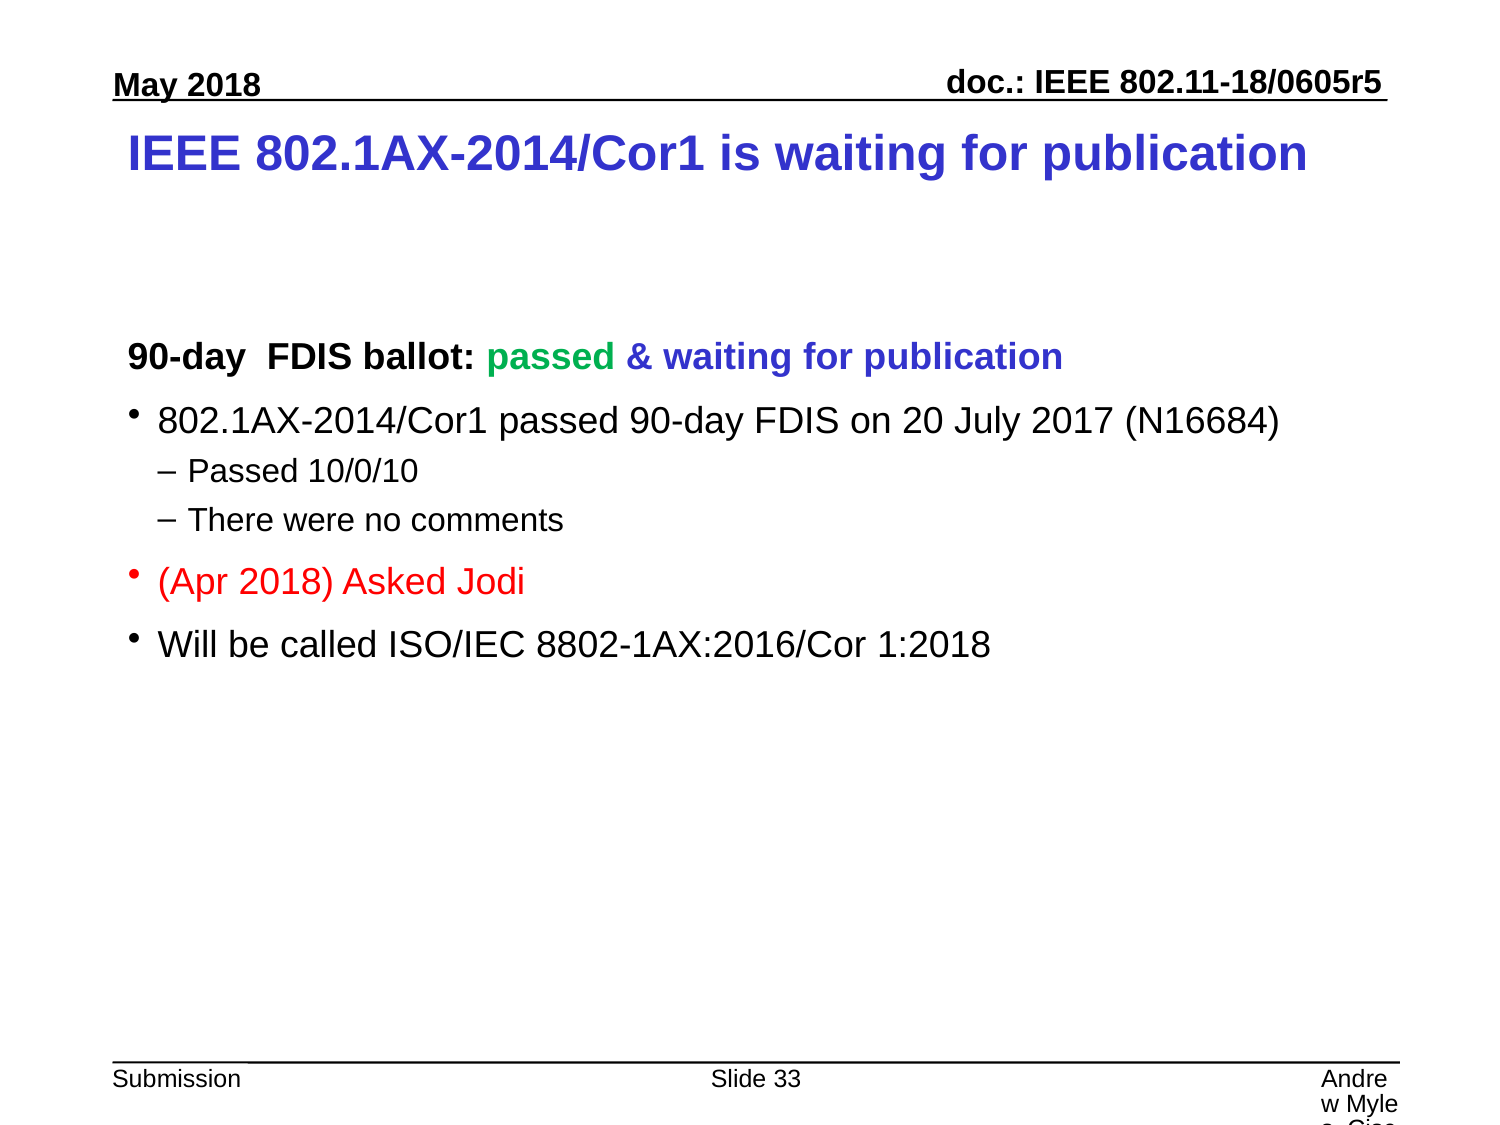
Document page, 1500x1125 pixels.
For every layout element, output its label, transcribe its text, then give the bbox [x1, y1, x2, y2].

slide_number Slide 33 [709, 1061, 803, 1093]
title IEEE 802.1AX-2014/Cor1 is waiting for publication [112, 112, 1388, 288]
footer Andrew Myles, Cisco [1320, 1061, 1402, 1093]
list 90-day FDIS ballot: passed & waiting for publication 802.1AX-2014/Cor1 passed 90-day FDIS on 20 July 2017 (N16684) Passed 10/0/10 There were no comments (Apr 2018) Asked Jodi Will be called ISO/IEC 8802-1AX:2016/Cor 1:2018 [112, 324, 1388, 1000]
